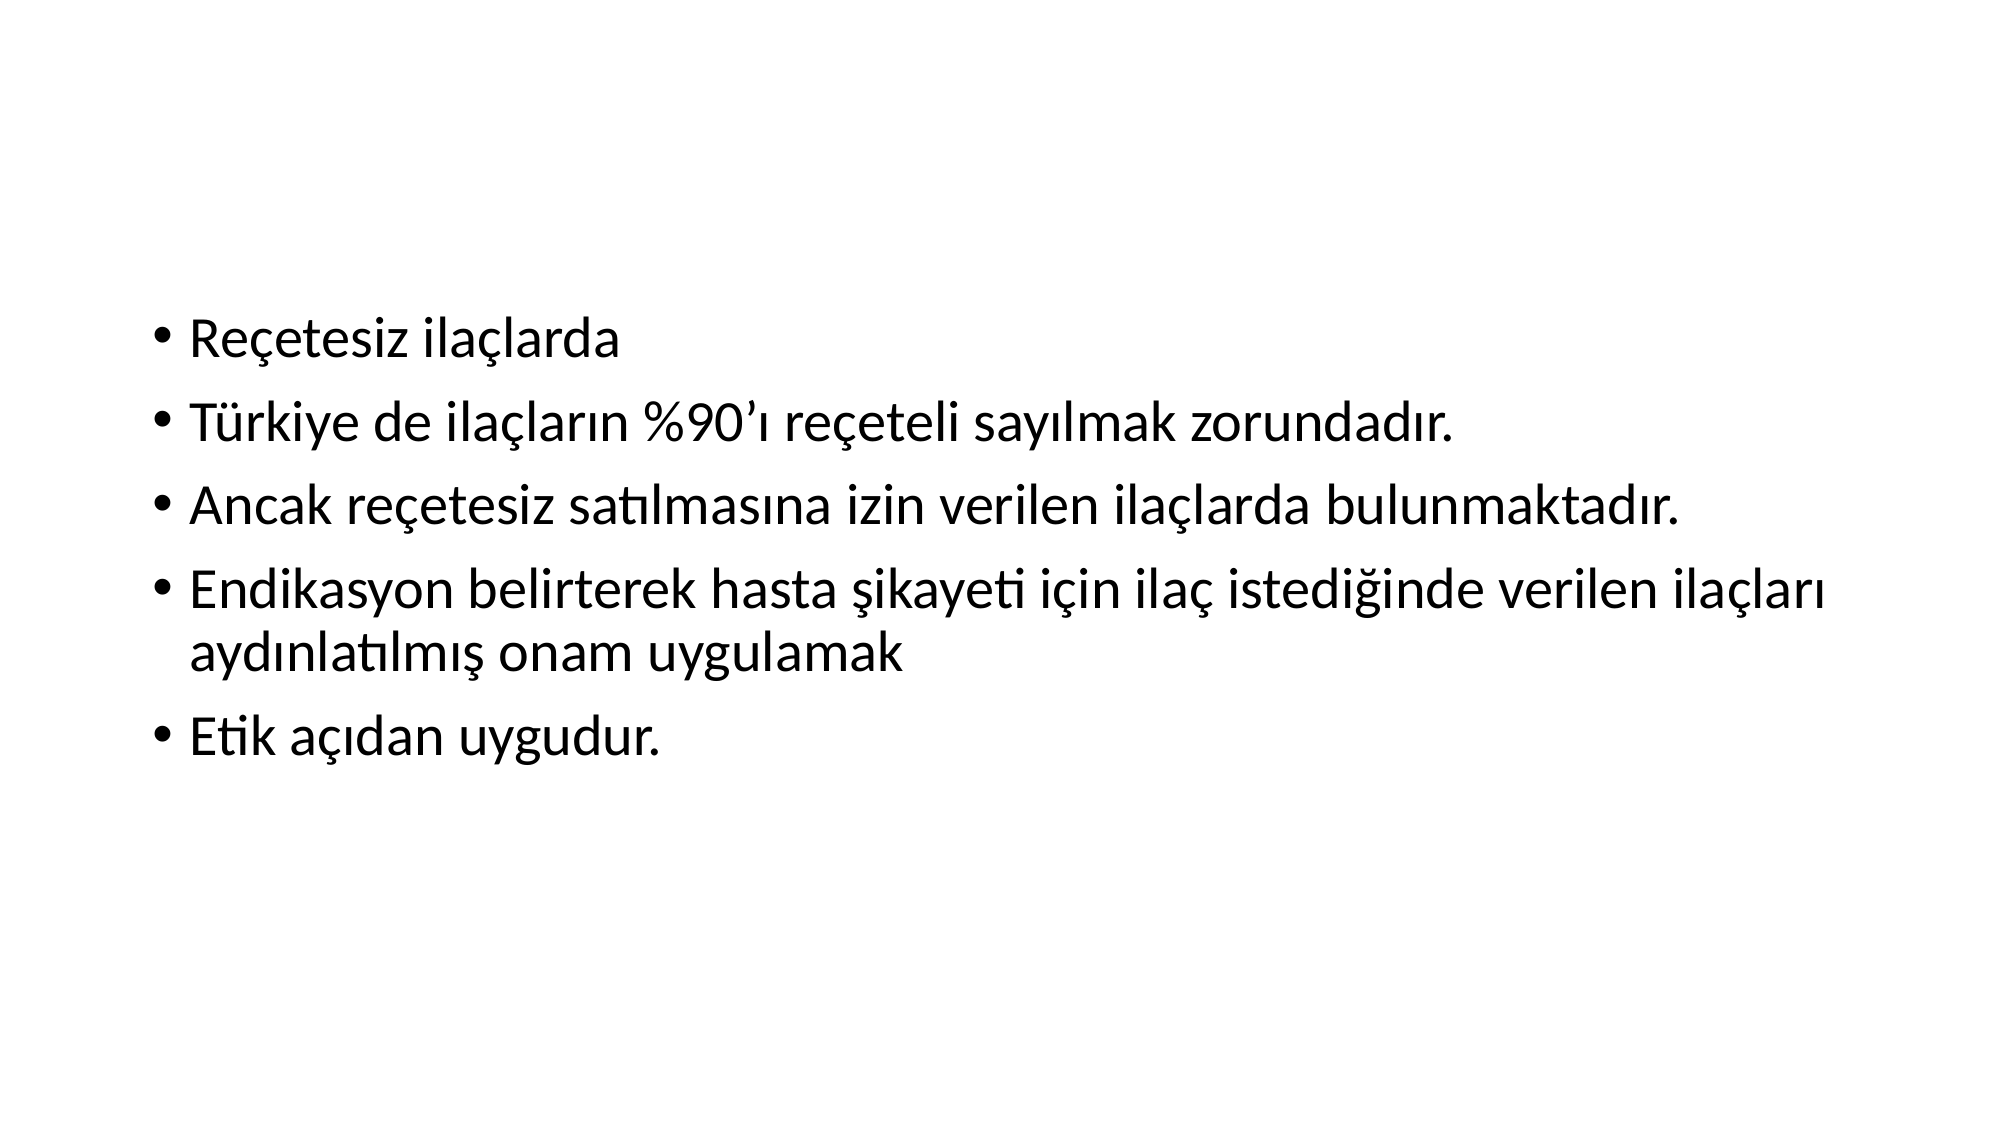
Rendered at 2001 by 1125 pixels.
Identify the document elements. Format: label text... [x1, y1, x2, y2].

list Reçetesiz ilaçlarda Türkiye de ilaçların %90’ı reçeteli sayılmak zorundadır. Ancak reçetesiz satılmasına izin verilen ilaçlarda bulunmaktadır. Endikasyon belirterek hasta şikayeti için ilaç istediğinde verilen ilaçları aydınlatılmış onam uygulamak Etik açıdan uygudur. [137, 299, 1863, 1014]
